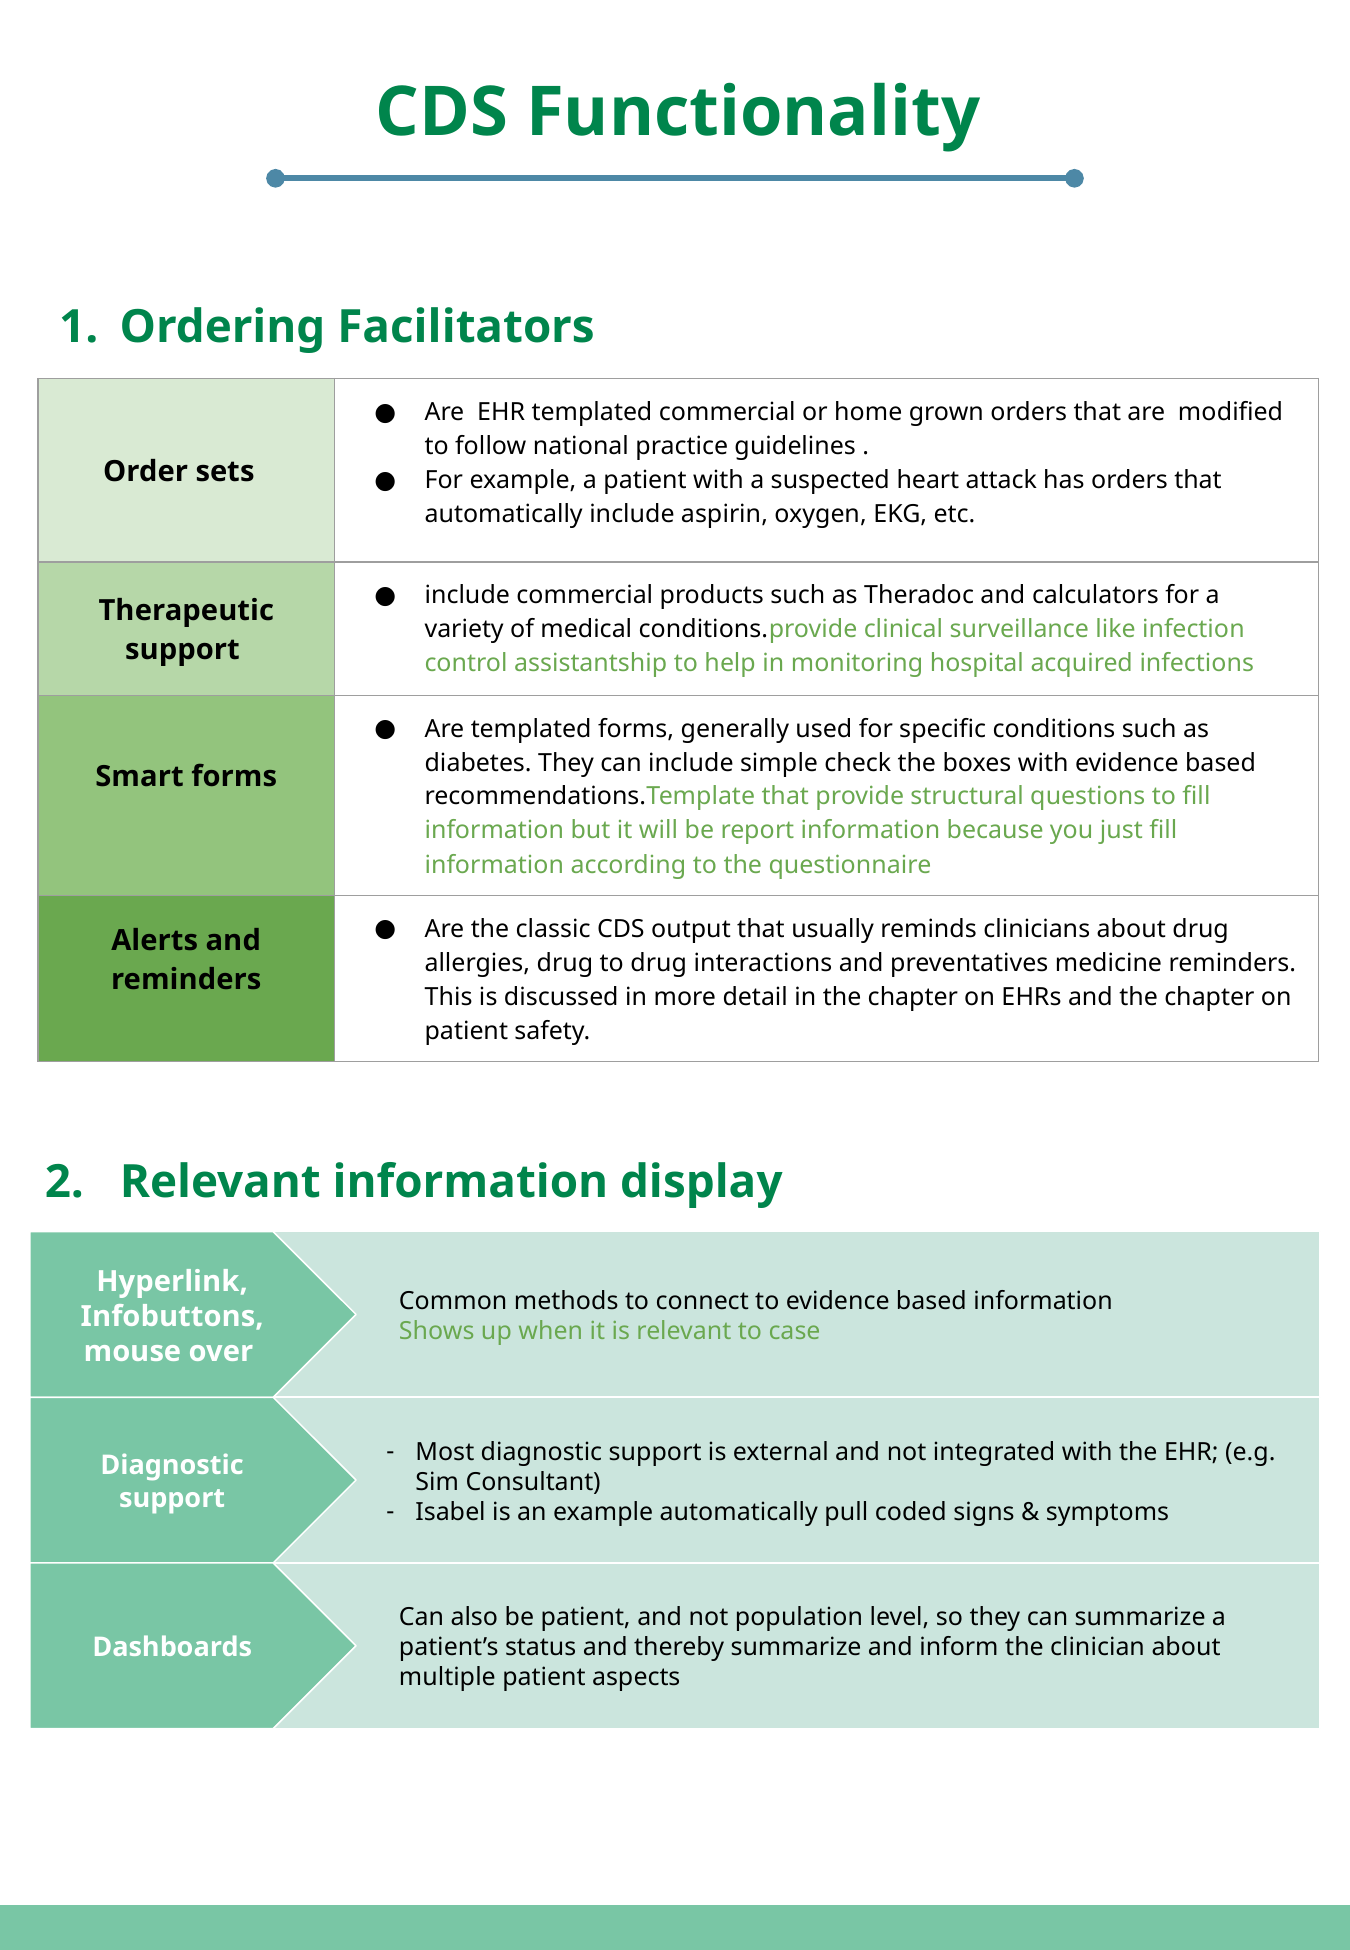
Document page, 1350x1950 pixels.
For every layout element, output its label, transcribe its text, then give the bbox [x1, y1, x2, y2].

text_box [29, 1231, 1321, 1729]
text_box 2. Relevant information display [29, 1126, 1210, 1231]
table_cell Alerts and reminders [39, 896, 334, 1061]
text_box CDS Functionality [138, 41, 1219, 175]
table_cell Are templated forms, generally used for specific conditions such as diabetes. They can include simple check the boxes with evidence based recommendations.Template that provide structural questions to fill information but it will be report information because you just fill information according to the questionnaire [335, 696, 1318, 895]
table_cell Smart forms [39, 696, 334, 895]
table_header Are EHR templated commercial or home grown orders that are modified to follow national practice guidelines . For example, a patient with a suspected heart attack has orders that automatically include aspirin, oxygen, EKG, etc. [335, 379, 1318, 561]
text_box Ordering Facilitators [29, 257, 1110, 391]
table_cell include commercial products such as Theradoc and calculators for a variety of medical conditions.provide clinical surveillance like infection control assistantship to help in monitoring hospital acquired infections [335, 563, 1318, 695]
table_cell Are the classic CDS output that usually reminds clinicians about drug allergies, drug to drug interactions and preventatives medicine reminders. This is discussed in more detail in the chapter on EHRs and the chapter on patient safety. [335, 896, 1318, 1061]
table_header Order sets [39, 391, 334, 561]
table_cell Therapeutic support [39, 563, 334, 695]
